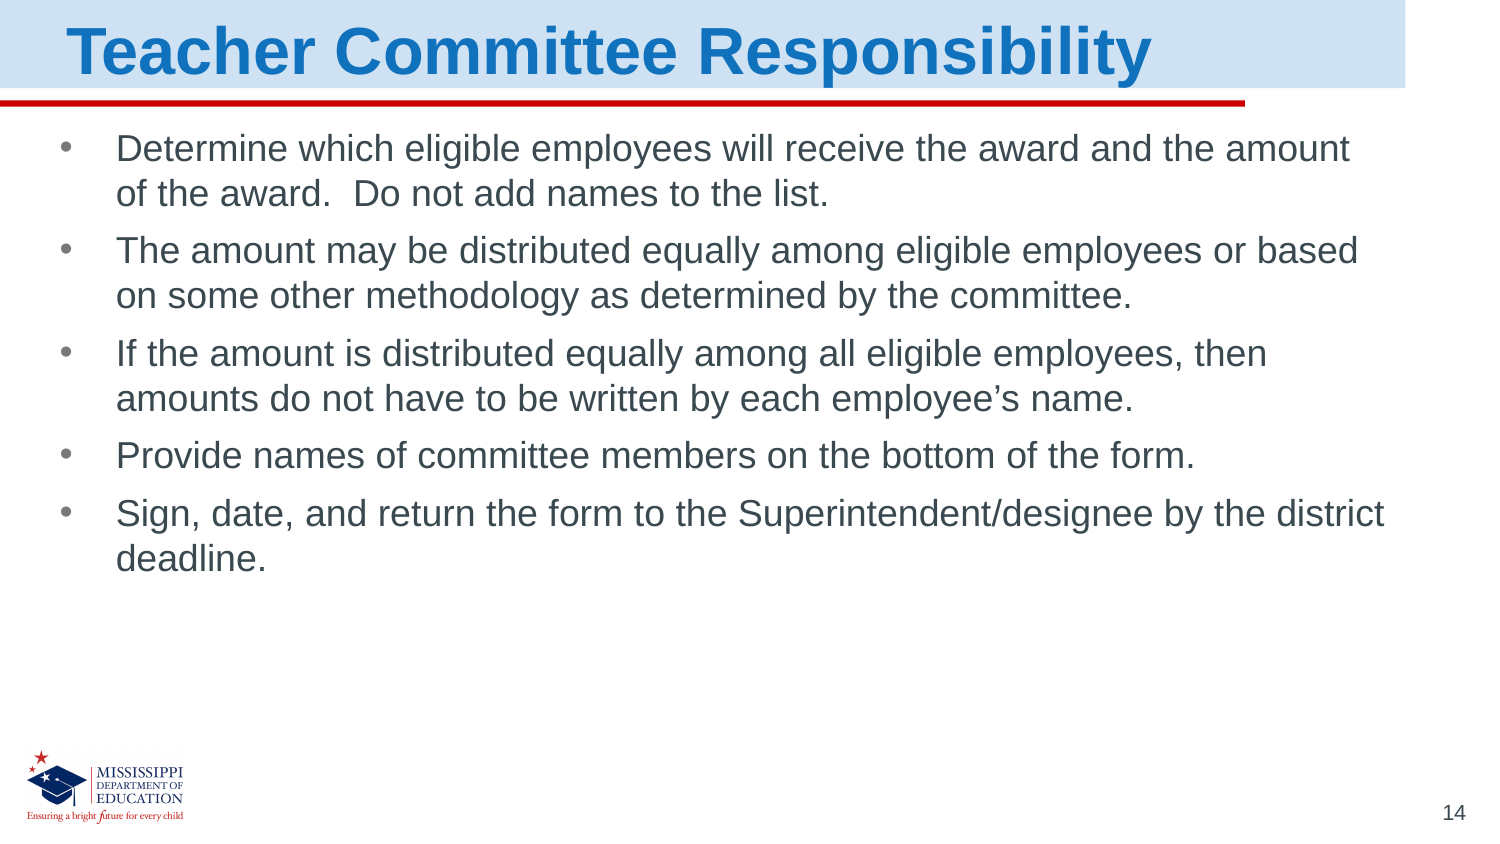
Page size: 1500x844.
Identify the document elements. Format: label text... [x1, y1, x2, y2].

picture [21, 746, 189, 827]
slide_number 14 [1391, 801, 1482, 841]
list Determine which eligible employees will receive the award and the amount of the award. Do not add names to the list. The amount may be distributed equally among eligible employees or based on some other methodology as determined by the committee. If the amount is distributed equally among all eligible employees, then amounts do not have to be written by each employee’s name. Provide names of committee members on the bottom of the form. Sign, date, and return the form to the Superintendent/designee by the district deadline. [44, 108, 1406, 731]
list Teacher Committee Responsibility [51, 5, 1406, 80]
